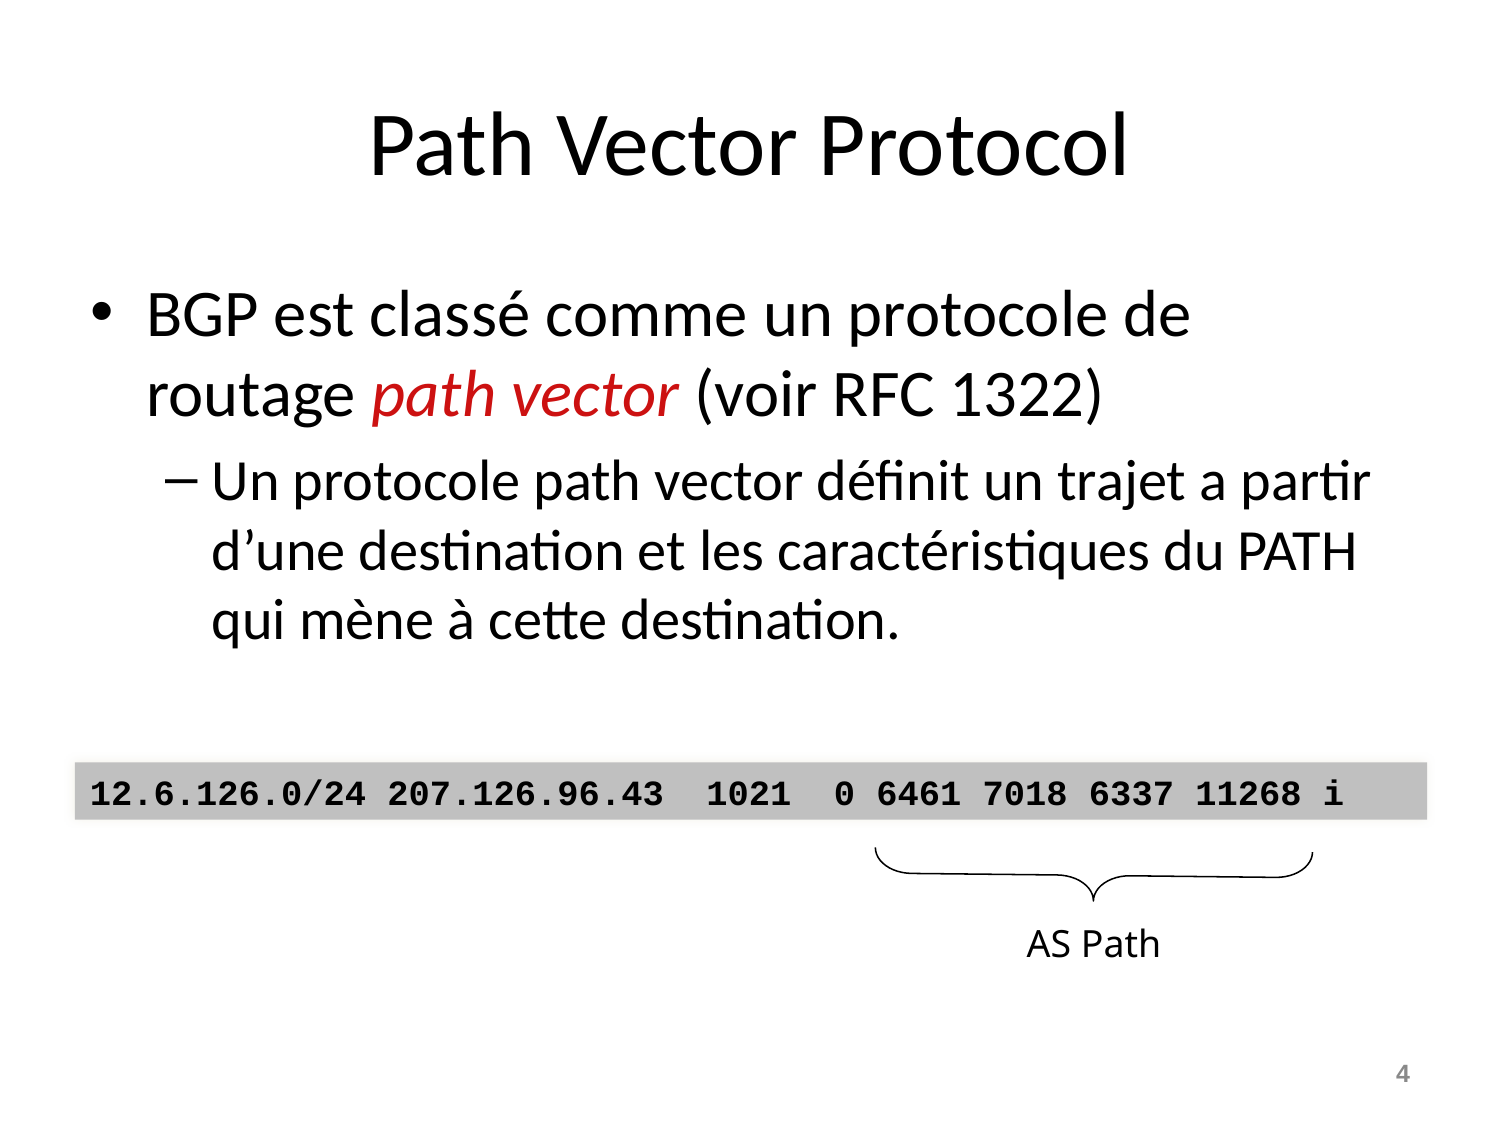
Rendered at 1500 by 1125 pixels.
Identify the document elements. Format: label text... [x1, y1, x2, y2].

text_box AS Path [962, 912, 1226, 973]
text_box 12.6.126.0/24 207.126.96.43 1021 0 6461 7018 6337 11268 i [74, 762, 1428, 820]
list BGP est classé comme un protocole de routage path vector (voir RFC 1322) Un protocole path vector définit un trajet a partir d’une destination et les caractéristiques du PATH qui mène à cette destination. [74, 826, 1426, 1006]
list BGP est classé comme un protocole de routage path vector (voir RFC 1322) Un protocole path vector définit un trajet a partir d’une destination et les caractéristiques du PATH qui mène à cette destination. [74, 262, 1426, 755]
title Path Vector Protocol [74, 44, 1426, 233]
text_box [875, 847, 1313, 902]
slide_number 4 [1074, 1042, 1425, 1103]
